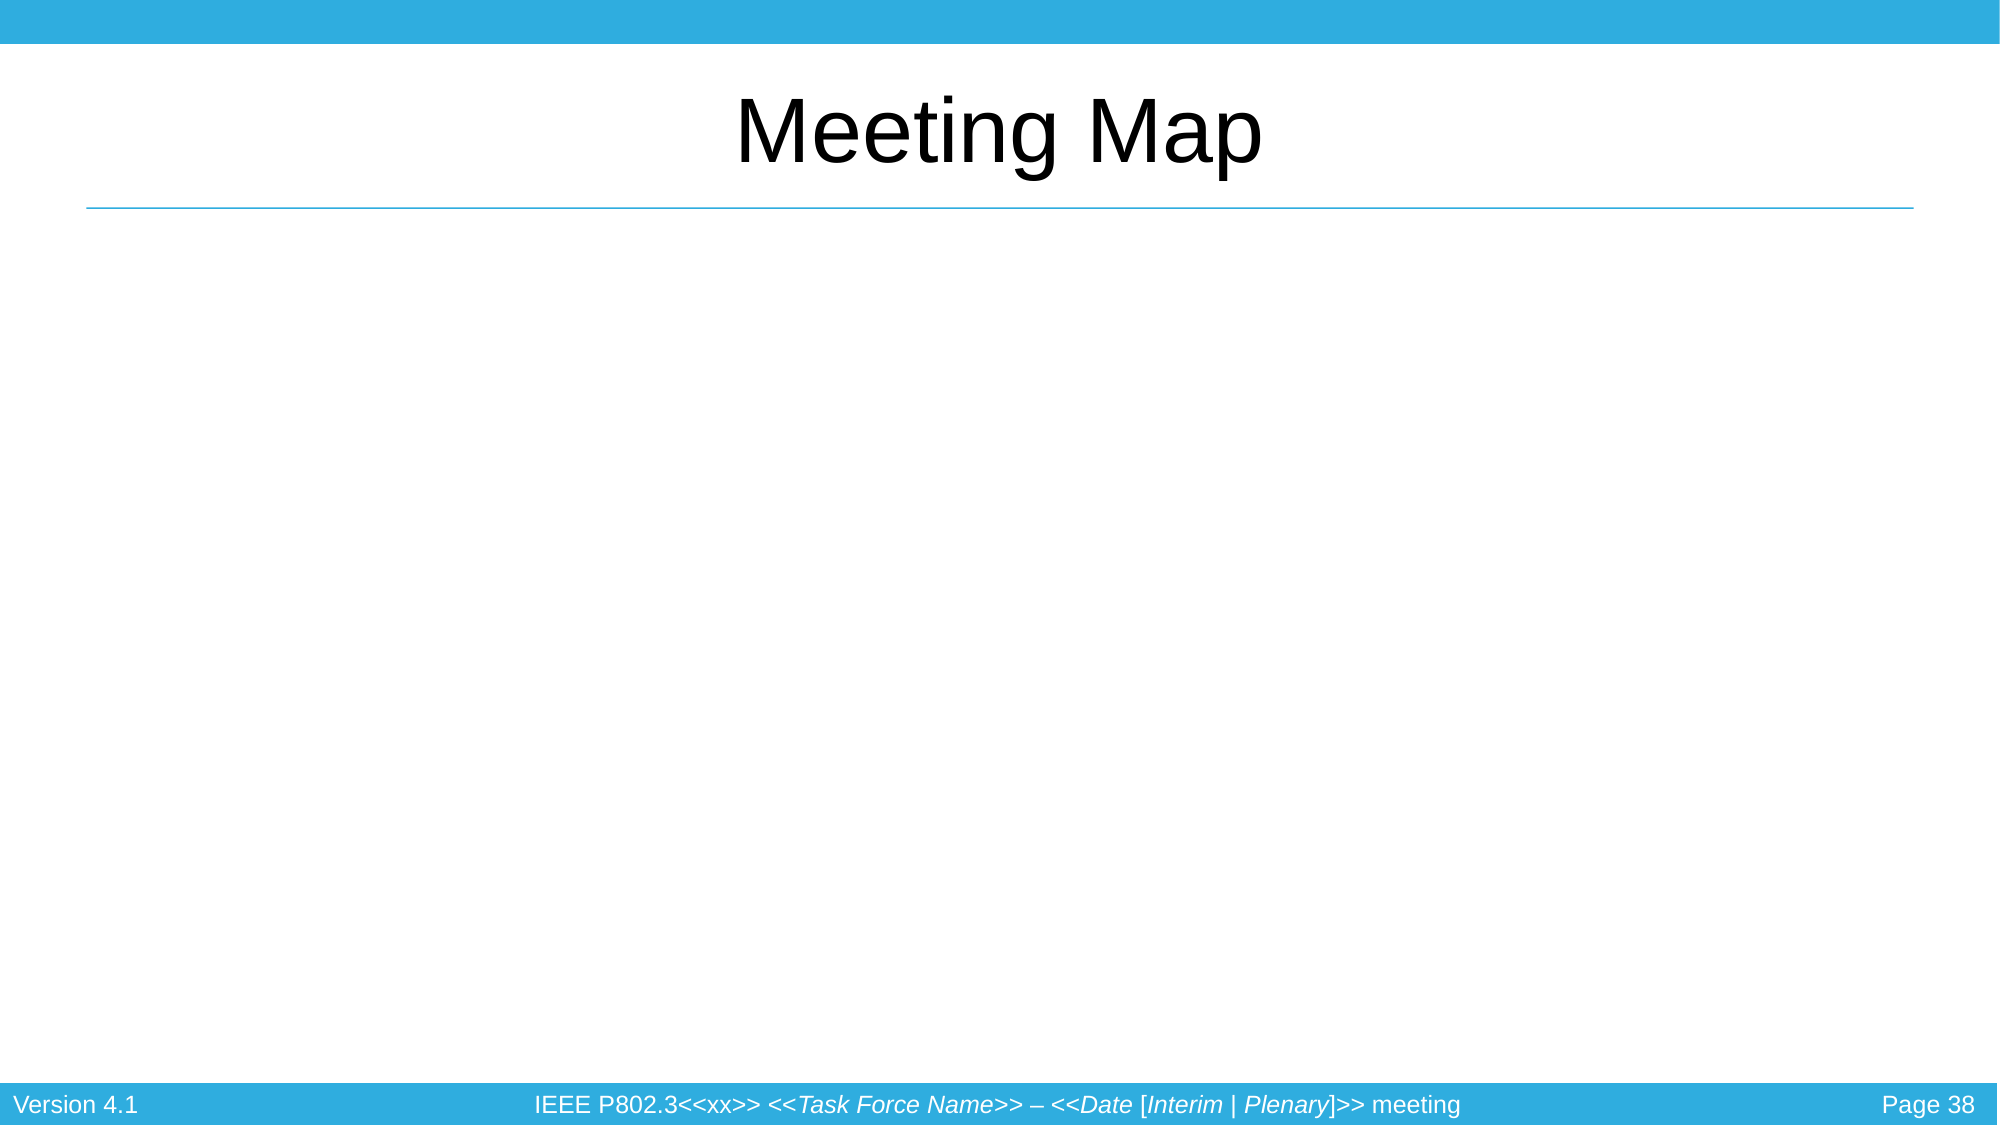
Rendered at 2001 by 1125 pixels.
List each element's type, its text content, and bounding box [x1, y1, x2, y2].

title Meeting Map [99, 66, 1901, 197]
